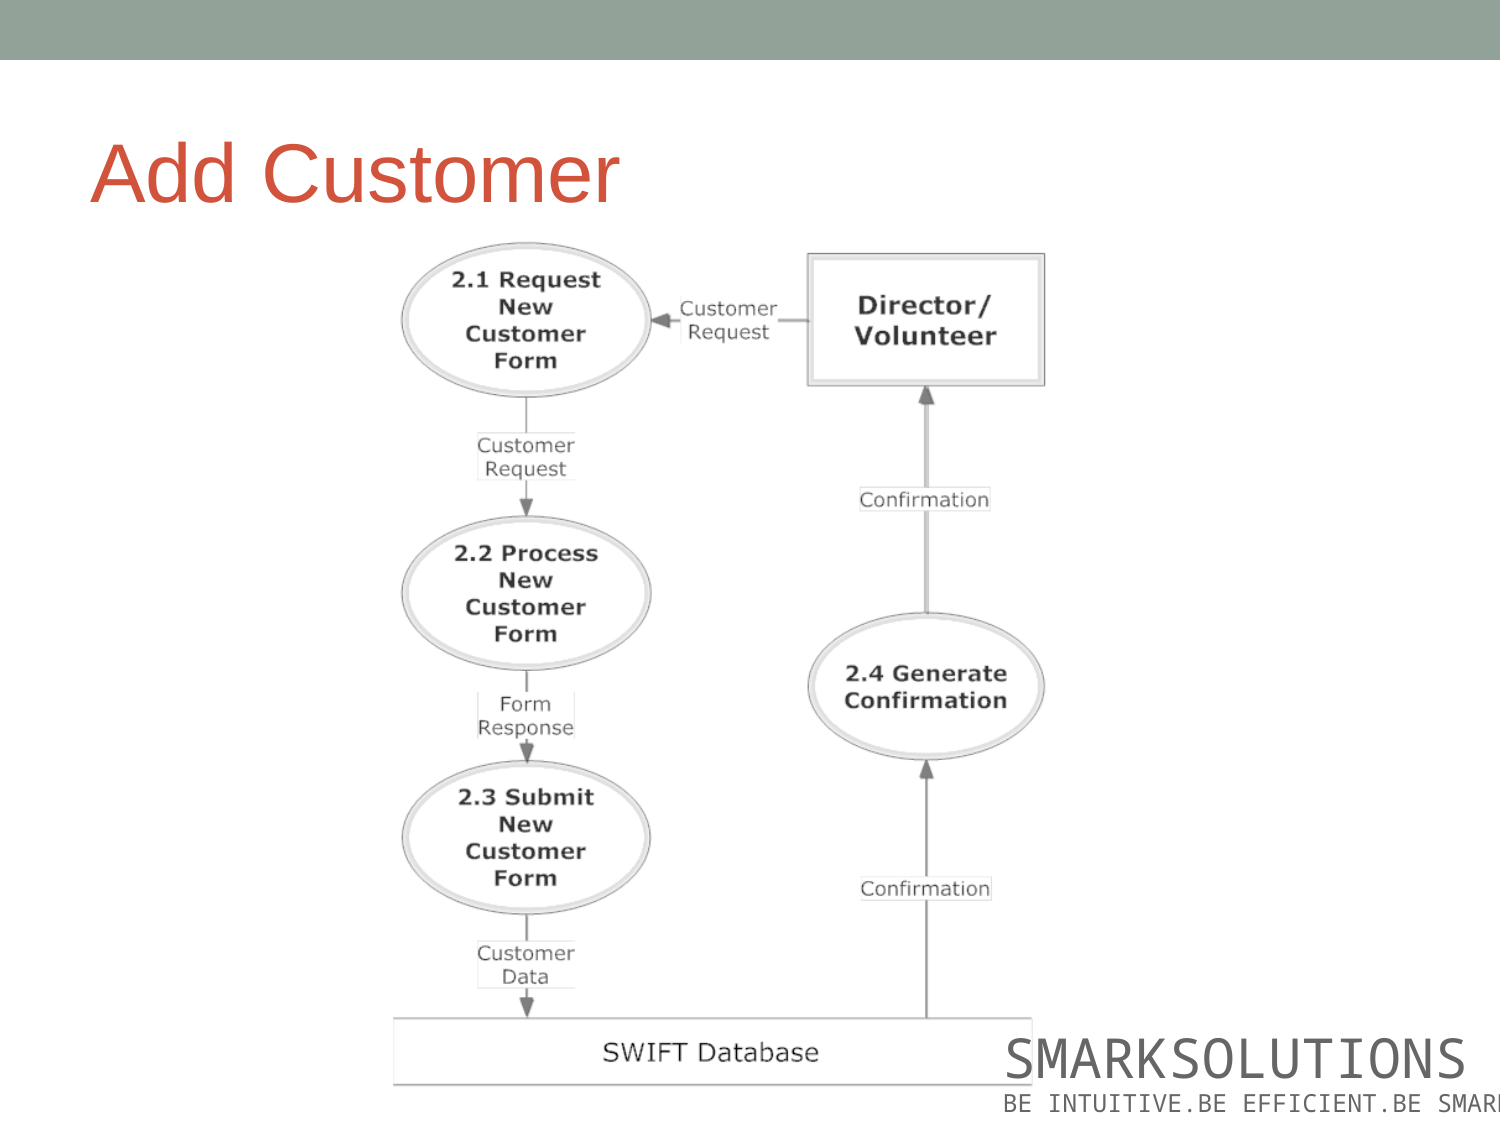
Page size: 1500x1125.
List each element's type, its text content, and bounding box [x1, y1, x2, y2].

picture [387, 237, 1054, 1105]
text_box SMARKSOLUTIONS BE INTUITIVE.BE EFFICIENT.BE SMARK. [987, 1017, 1500, 1125]
title Add Customer [75, 87, 1425, 250]
